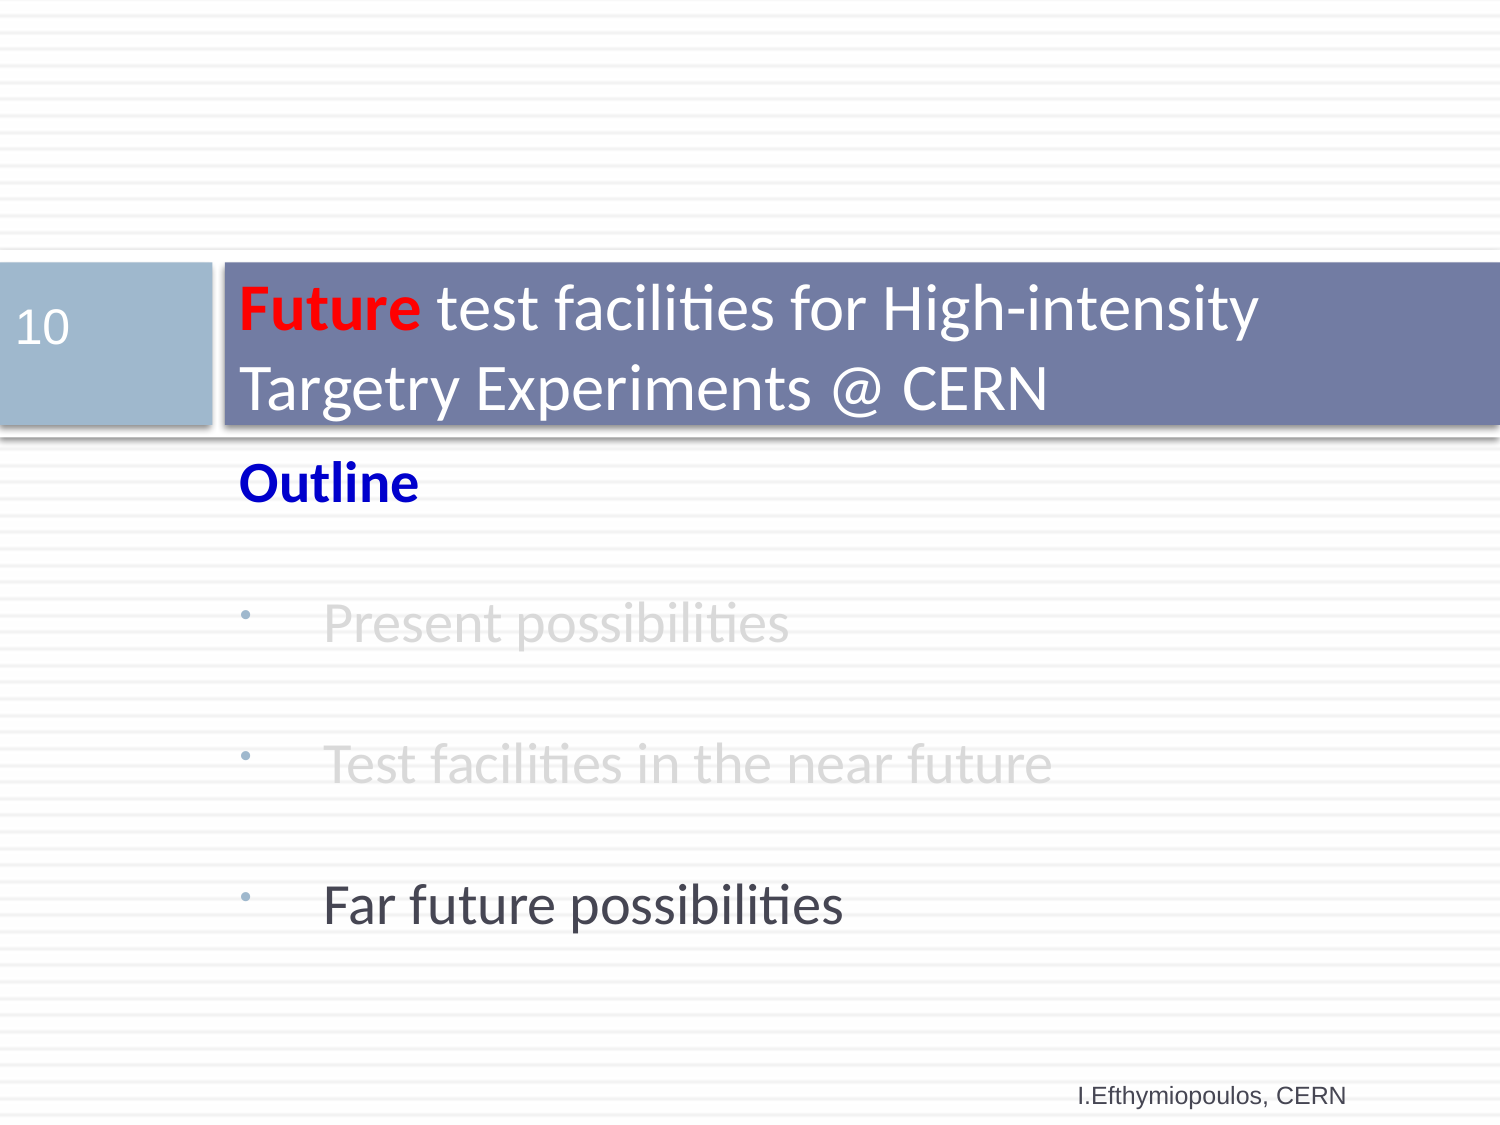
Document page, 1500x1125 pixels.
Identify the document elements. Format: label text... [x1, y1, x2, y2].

list Outline Present possibilities Test facilities in the near future Far future possibilities [225, 450, 1394, 1000]
slide_number I.Efthymiopoulos, CERN [1062, 1065, 1500, 1125]
slide_number 10 [0, 287, 213, 403]
title Future test facilities for High-intensity Targetry Experiments @ CERN [225, 262, 1475, 425]
